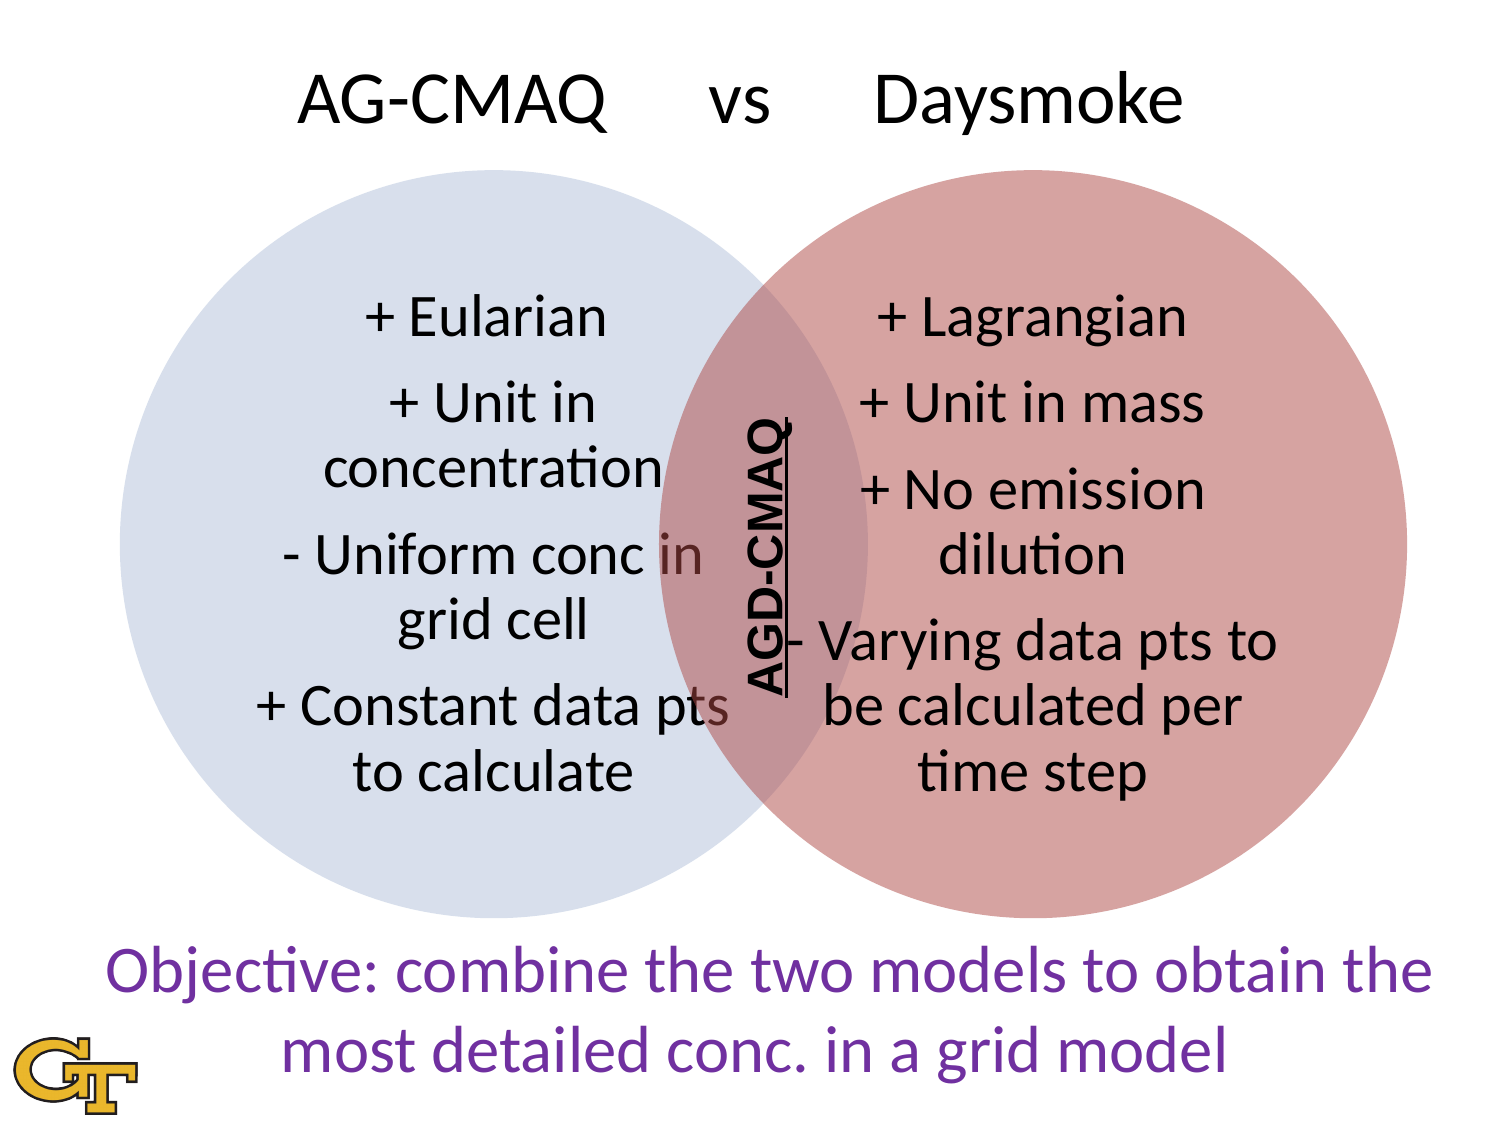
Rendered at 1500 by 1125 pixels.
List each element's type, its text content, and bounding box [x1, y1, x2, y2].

picture [13, 1037, 138, 1115]
text_box Objective: combine the two models to obtain the most detailed conc. in a grid model [75, 912, 1450, 1100]
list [89, 150, 1438, 938]
title AG-CMAQ vs Daysmoke [74, 0, 1426, 188]
